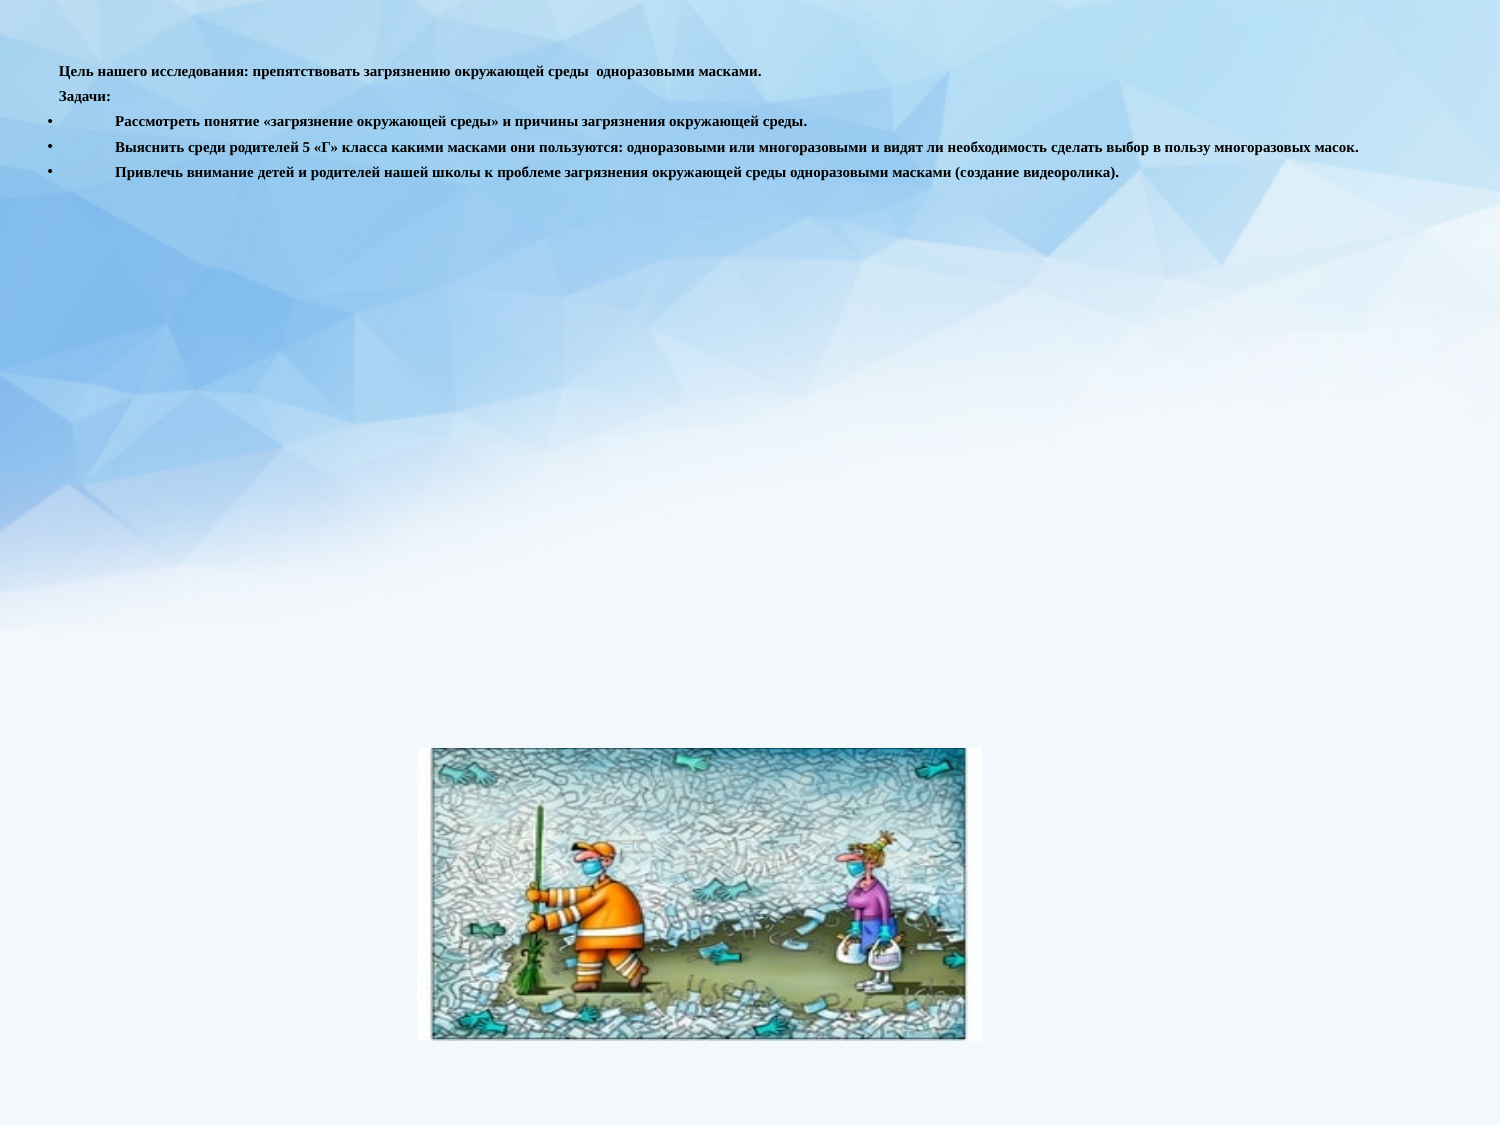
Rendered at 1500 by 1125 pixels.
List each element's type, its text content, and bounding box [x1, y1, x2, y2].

list Цель нашего исследования: препятствовать загрязнению окружающей среды одноразовыми масками. Задачи: Рассмотреть понятие «загрязнение окружающей среды» и причины загрязнения окружающей среды. Выяснить среди родителей 5 «Г» класса какими масками они пользуются: одноразовыми или многоразовыми и видят ли необходимость сделать выбор в пользу многоразовых масок. Привлечь внимание детей и родителей нашей школы к проблеме загрязнения окружающей среды одноразовыми масками (создание видеоролика). [32, 50, 1462, 215]
picture [0, 0, 1500, 1125]
